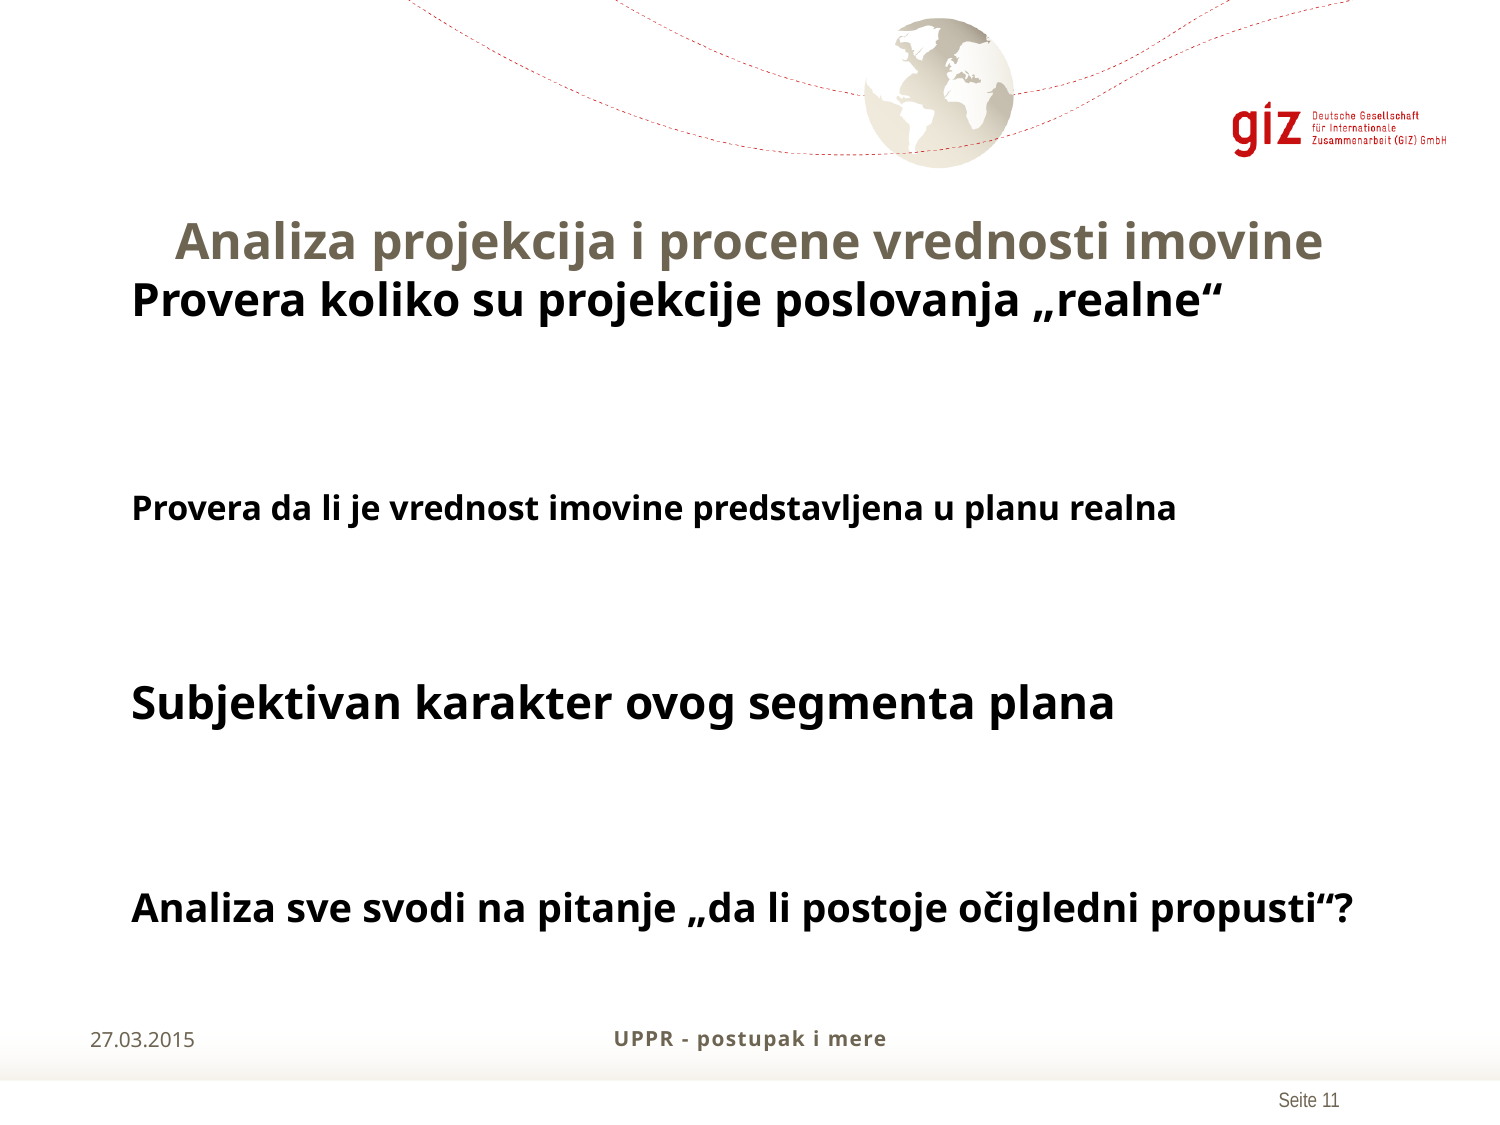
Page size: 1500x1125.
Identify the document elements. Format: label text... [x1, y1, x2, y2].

picture [0, 0, 1500, 184]
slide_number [74, 1019, 426, 1061]
footer UPPR - postupak i mere [512, 1017, 988, 1059]
text_box Analiza projekcija i procene vrednosti imovine [154, 185, 1346, 256]
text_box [46, 257, 1442, 938]
picture [0, 959, 1500, 1081]
